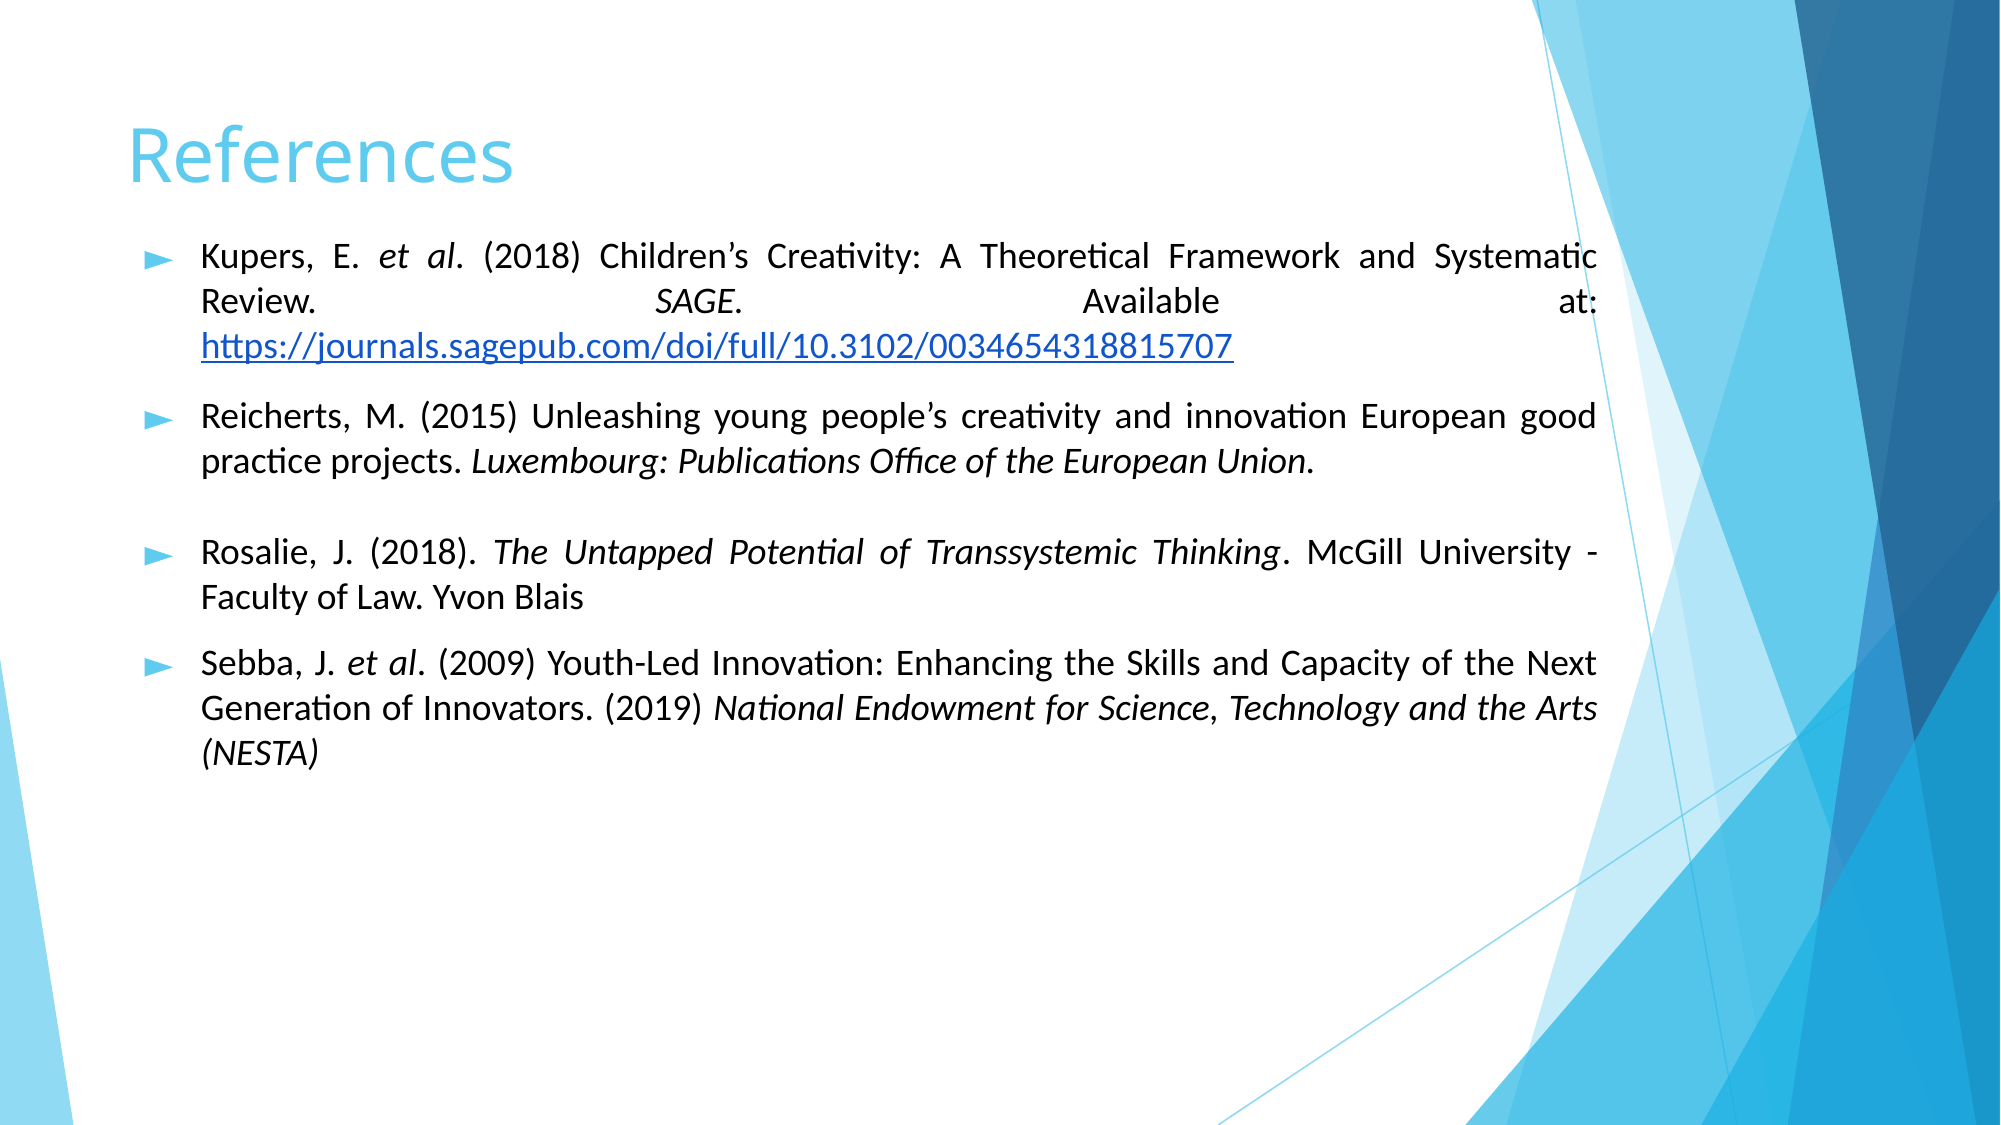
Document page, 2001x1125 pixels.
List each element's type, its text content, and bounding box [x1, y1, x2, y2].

list Kupers, E. et al. (2018) Children’s Creativity: A Theoretical Framework and Systematic Review. SAGE. Available at: https://journals.sagepub.com/doi/full/10.3102/0034654318815707 Reicherts, M. (2015) Unleashing young people’s creativity and innovation European good practice projects. Luxembourg: Publications Office of the European Union. Rosalie, J. (2018). The Untapped Potential of Transsystemic Thinking. McGill University - Faculty of Law. Yvon Blais Sebba, J. et al. (2009) Youth-Led Innovation: Enhancing the Skills and Capacity of the Next Generation of Innovators. (2019) National Endowment for Science, Technology and the Arts (NESTA) [129, 223, 1614, 1025]
title References [111, 99, 1522, 224]
